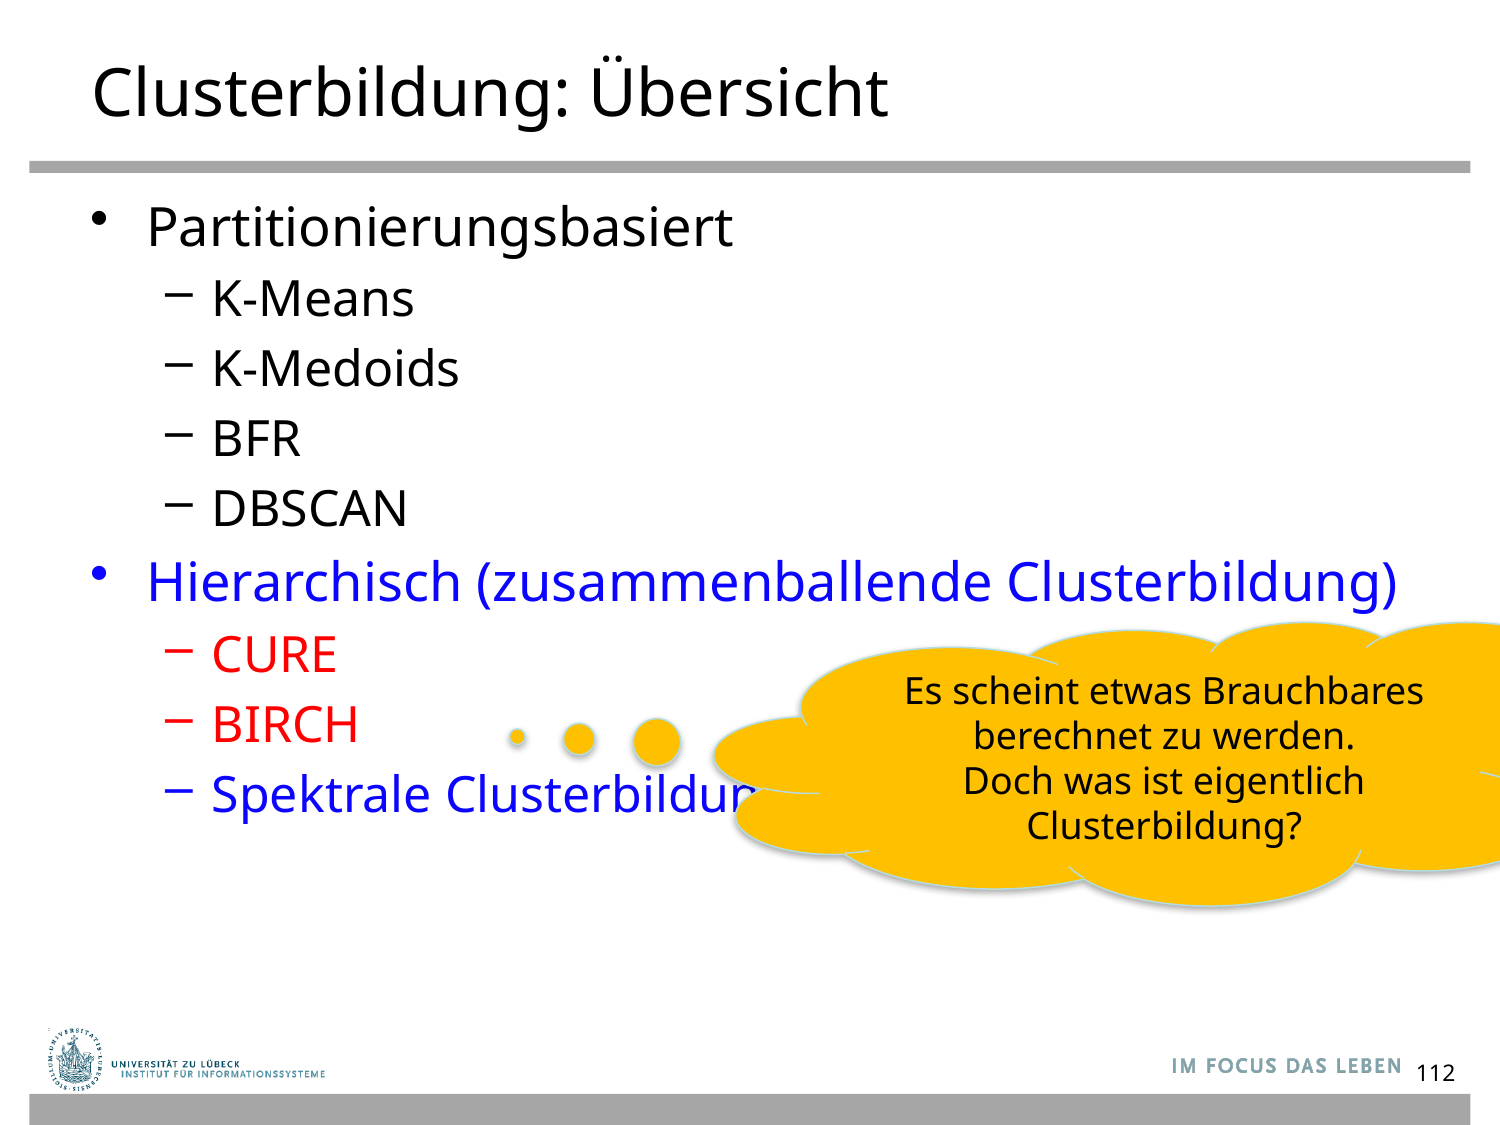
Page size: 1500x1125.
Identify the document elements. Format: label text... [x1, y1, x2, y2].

title Clusterbildung: Übersicht [76, 42, 1427, 126]
list Partitionierungsbasiert K-Means K-Medoids BFR DBSCAN Hierarchisch (zusammenballende Clusterbildung) CURE BIRCH Spektrale Clusterbildung [75, 184, 1425, 1000]
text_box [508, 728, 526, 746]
text_box Es scheint etwas Brauchbares berechnet zu werden. Doch was ist eigentlich Clusterbildung? [632, 717, 682, 767]
text_box Es scheint etwas Brauchbares berechnet zu werden. Doch was ist eigentlich Clusterbildung? [712, 621, 1500, 907]
picture [1173, 1058, 1305, 1073]
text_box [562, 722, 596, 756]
slide_number 112 [1305, 1058, 1471, 1091]
